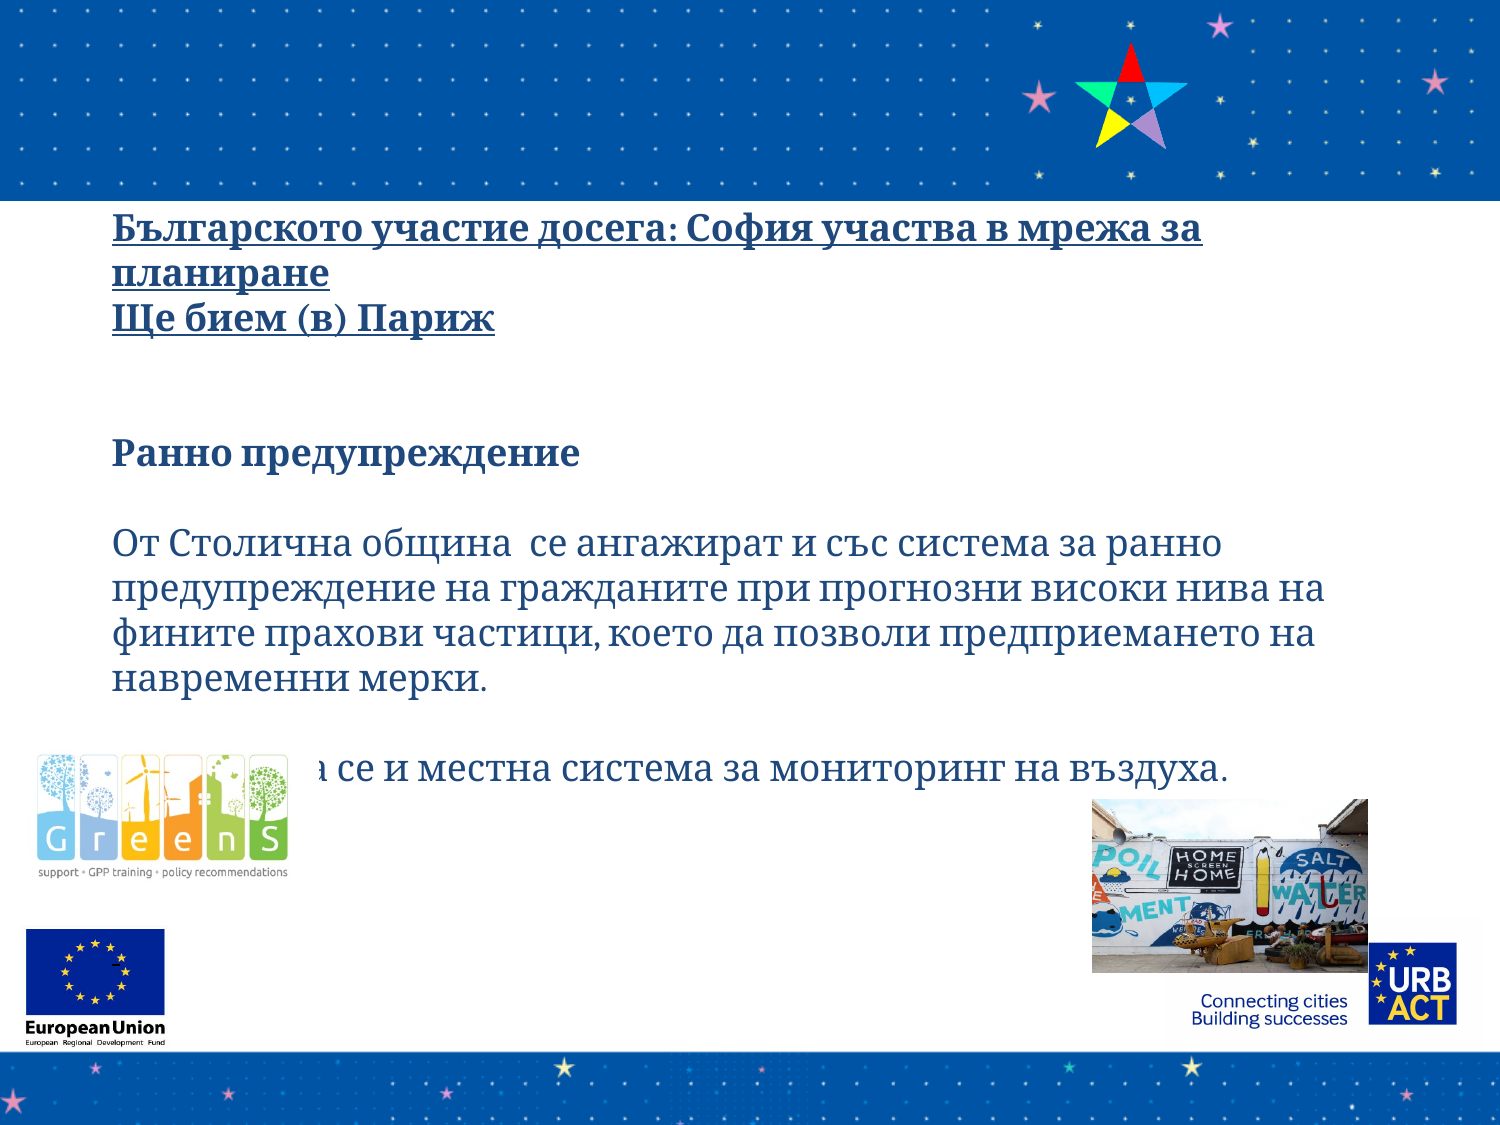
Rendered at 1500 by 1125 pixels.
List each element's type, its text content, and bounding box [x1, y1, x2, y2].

text_box Българското участие досега: София участва в мрежа за планиране Ще бием (в) Париж Ранно предупреждение От Столична община се ангажират и със система за ранно предупреждение на гражданите при прогнозни високи нива на фините прахови частици, което да позволи предприемането на навременни мерки. Предвижда се и местна система за мониторинг на въздуха. [96, 196, 1432, 1066]
picture [1432, 918, 1483, 1049]
picture [1092, 798, 1368, 974]
picture [5, 739, 319, 895]
picture [0, 1051, 1500, 1125]
picture [0, 0, 1500, 201]
